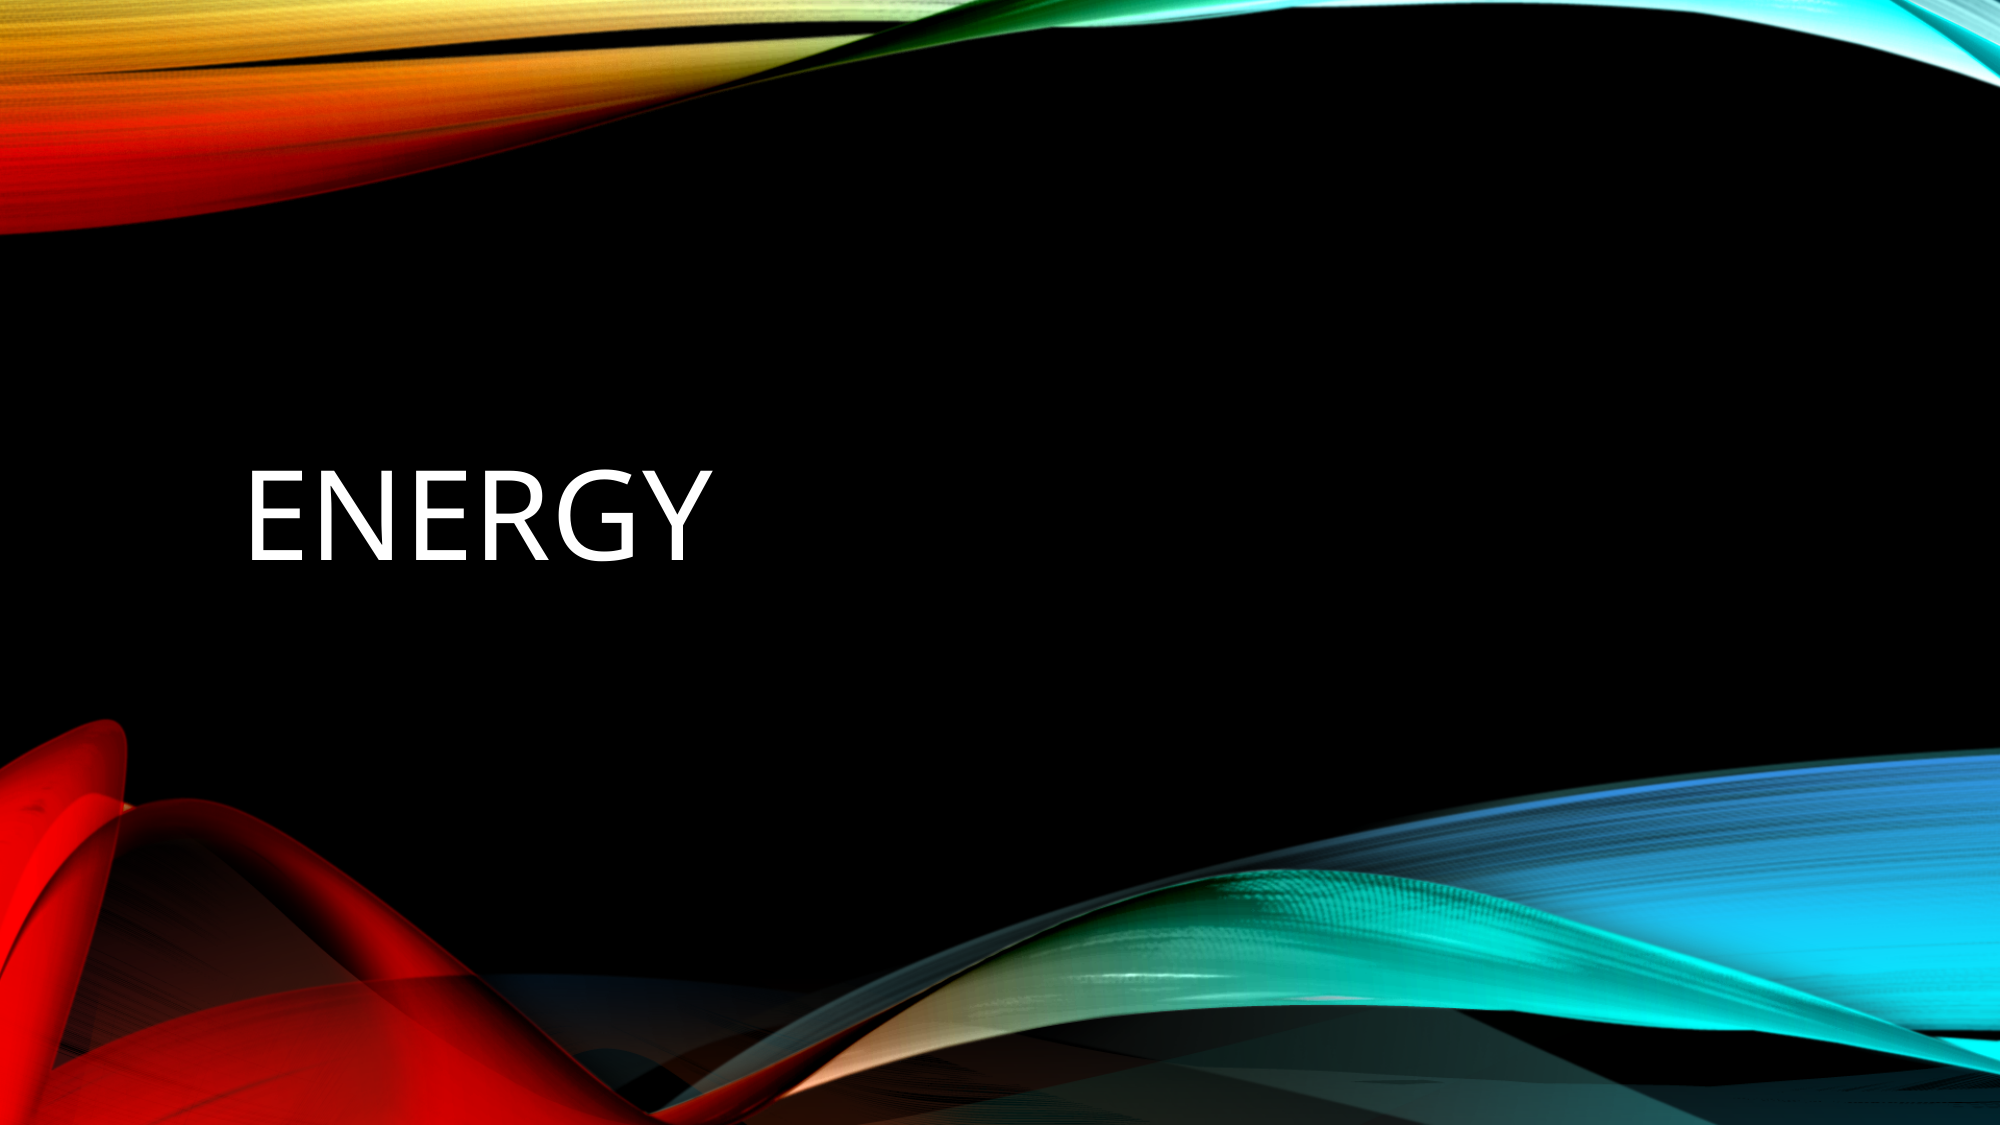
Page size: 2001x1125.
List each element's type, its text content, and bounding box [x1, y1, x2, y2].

picture [0, 0, 2000, 237]
title Energy [225, 295, 1775, 596]
picture [0, 717, 2000, 1125]
